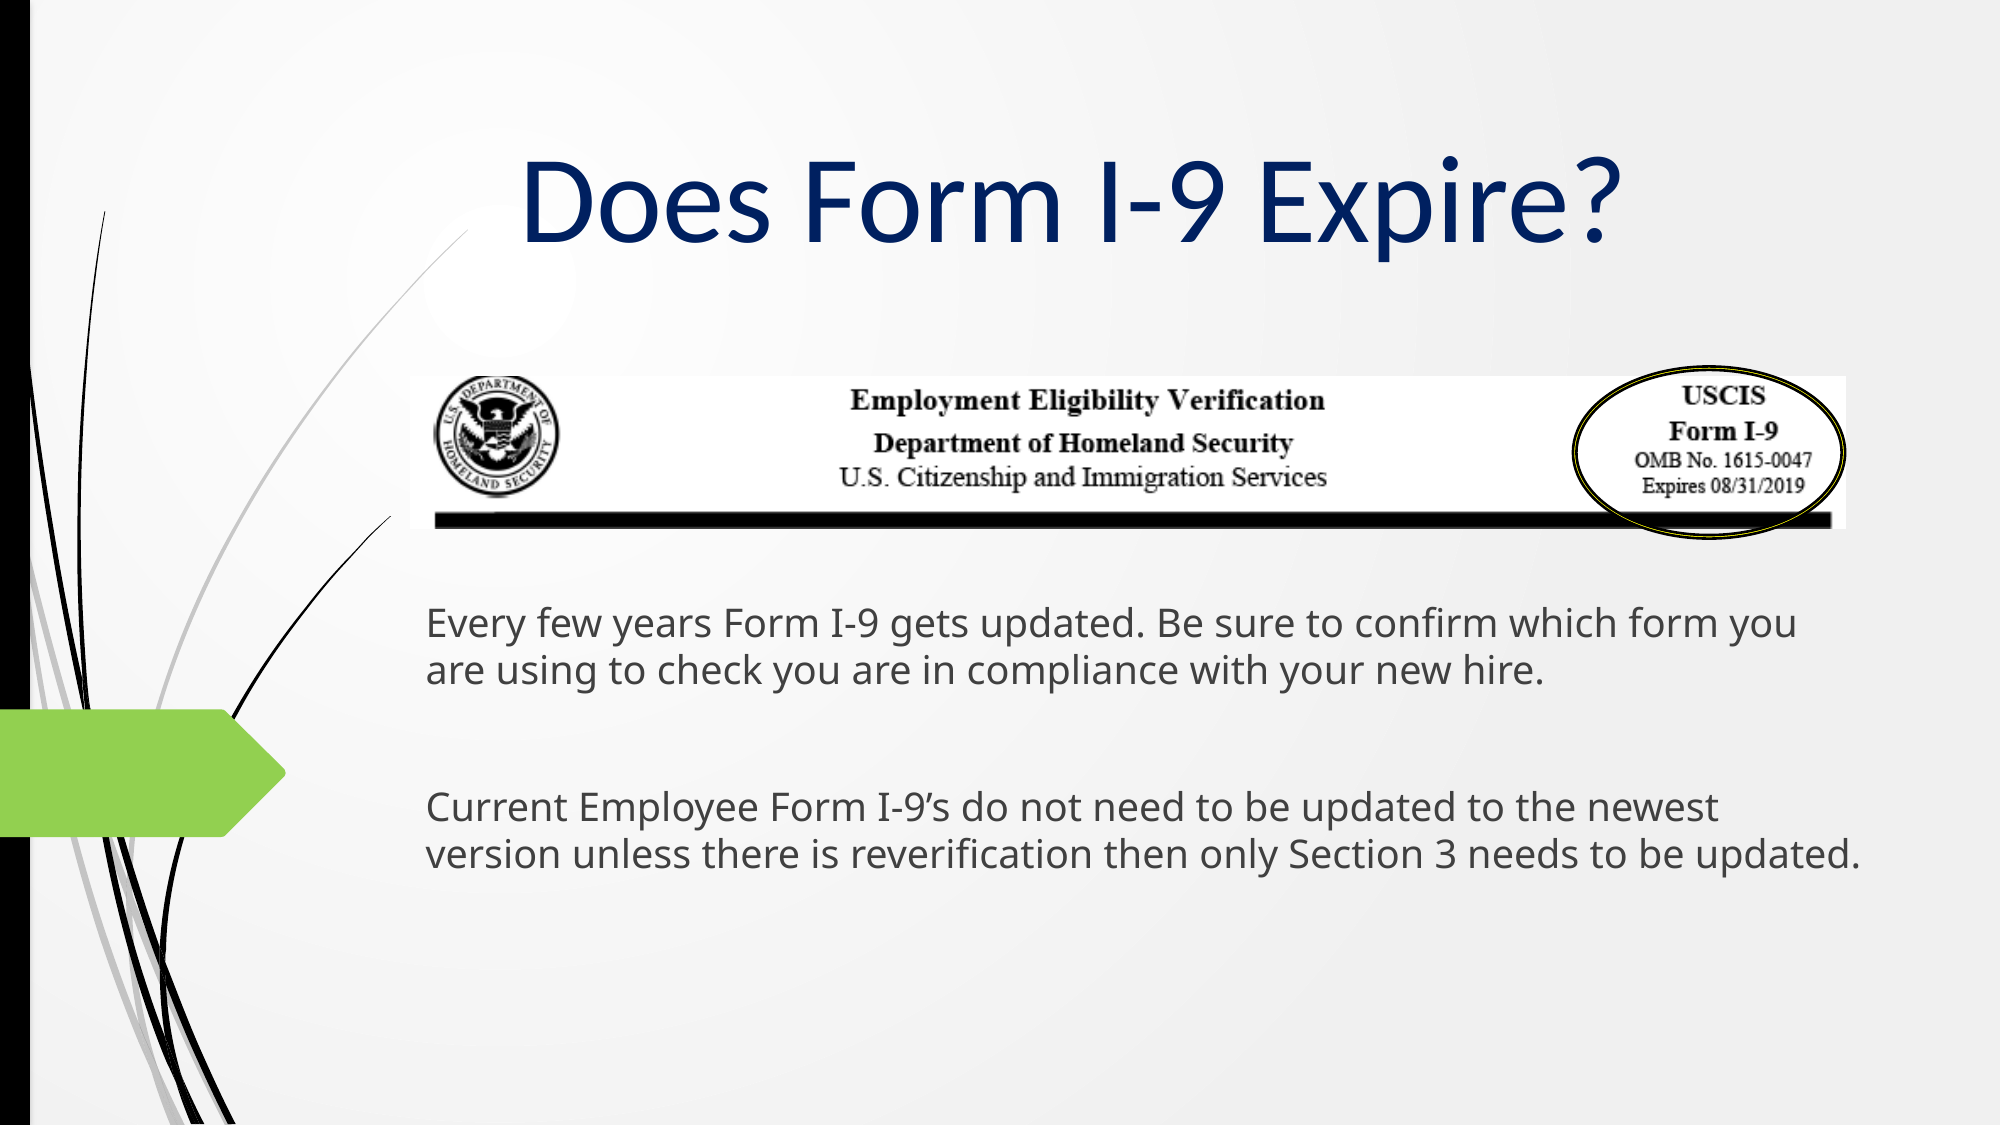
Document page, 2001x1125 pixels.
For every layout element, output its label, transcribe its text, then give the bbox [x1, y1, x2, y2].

text_box Every few years Form I-9 gets updated. Be sure to confirm which form you are using to check you are in compliance with your new hire. Current Employee Form I-9’s do not need to be updated to the newest version unless there is reverification then only Section 3 needs to be updated. [410, 590, 1879, 885]
text_box [1645, 365, 1773, 375]
picture [410, 376, 1846, 529]
text_box [375, 261, 1920, 547]
title Does Form I-9 Expire? [249, 90, 1900, 275]
